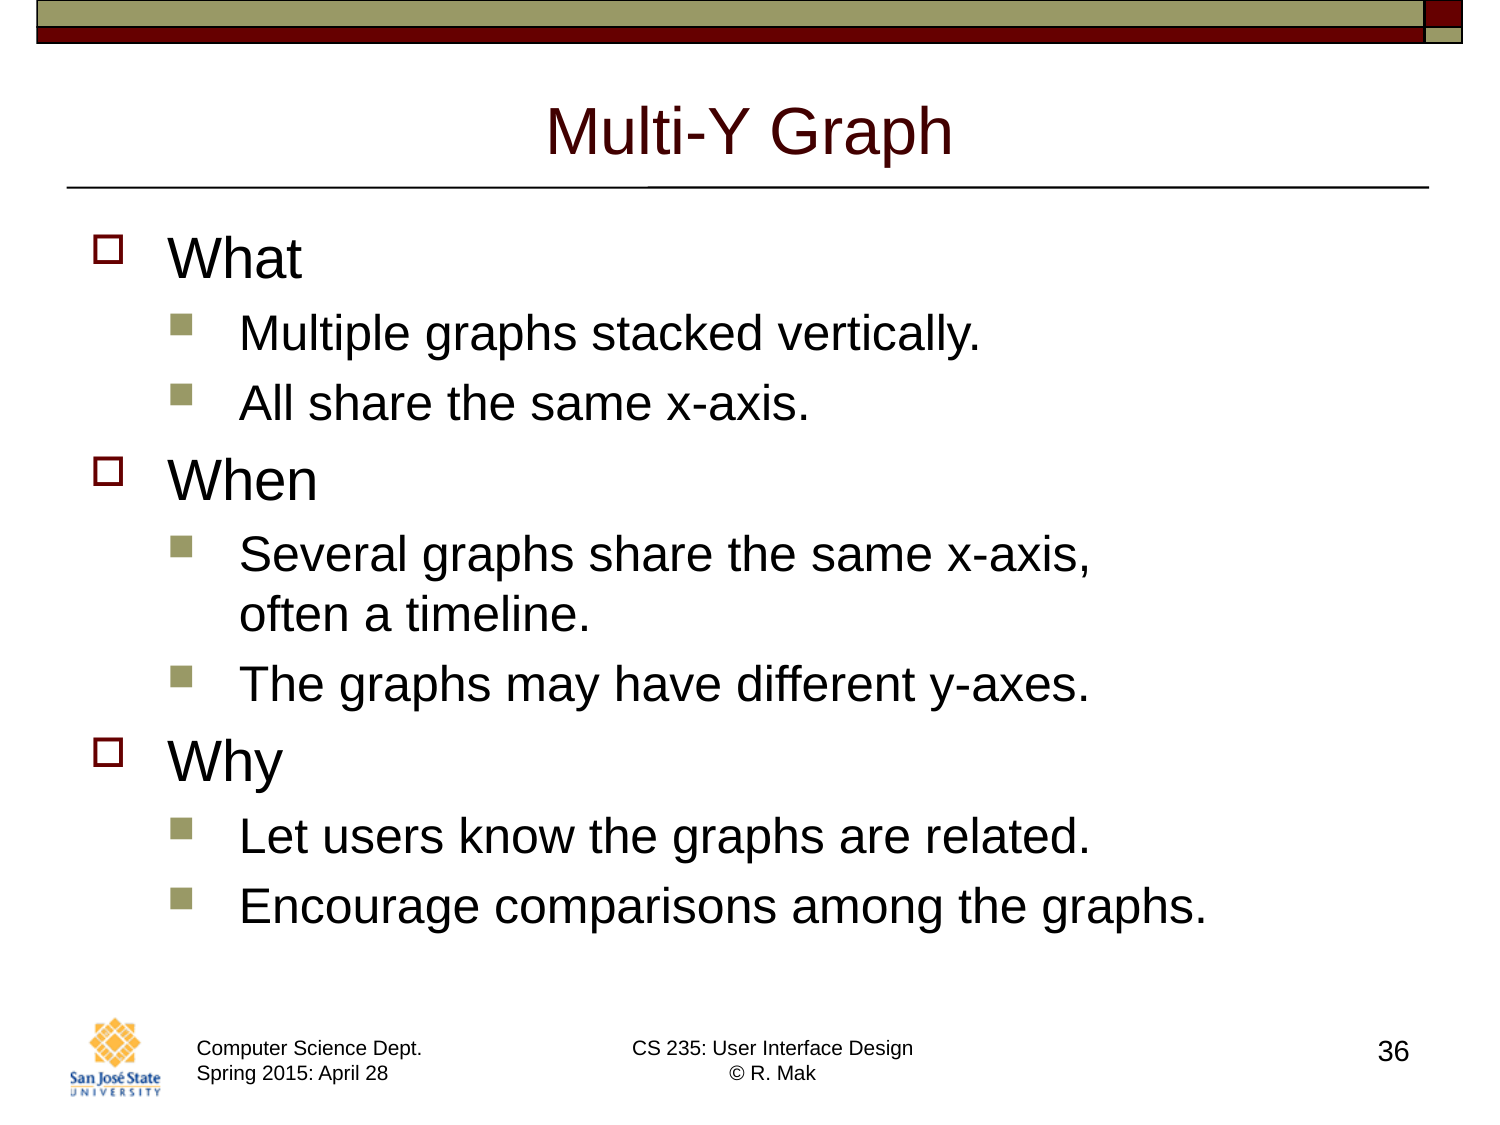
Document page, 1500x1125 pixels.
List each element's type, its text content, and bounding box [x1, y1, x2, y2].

list What Multiple graphs stacked vertically. All share the same x-axis. When Several graphs share the same x-axis, often a timeline. The graphs may have different y-axes. Why Let users know the graphs are related. Encourage comparisons among the graphs. [75, 212, 1425, 1006]
title Multi-Y Graph [75, 67, 1425, 175]
slide_number 36 [1112, 1025, 1425, 1100]
picture [60, 1012, 166, 1112]
